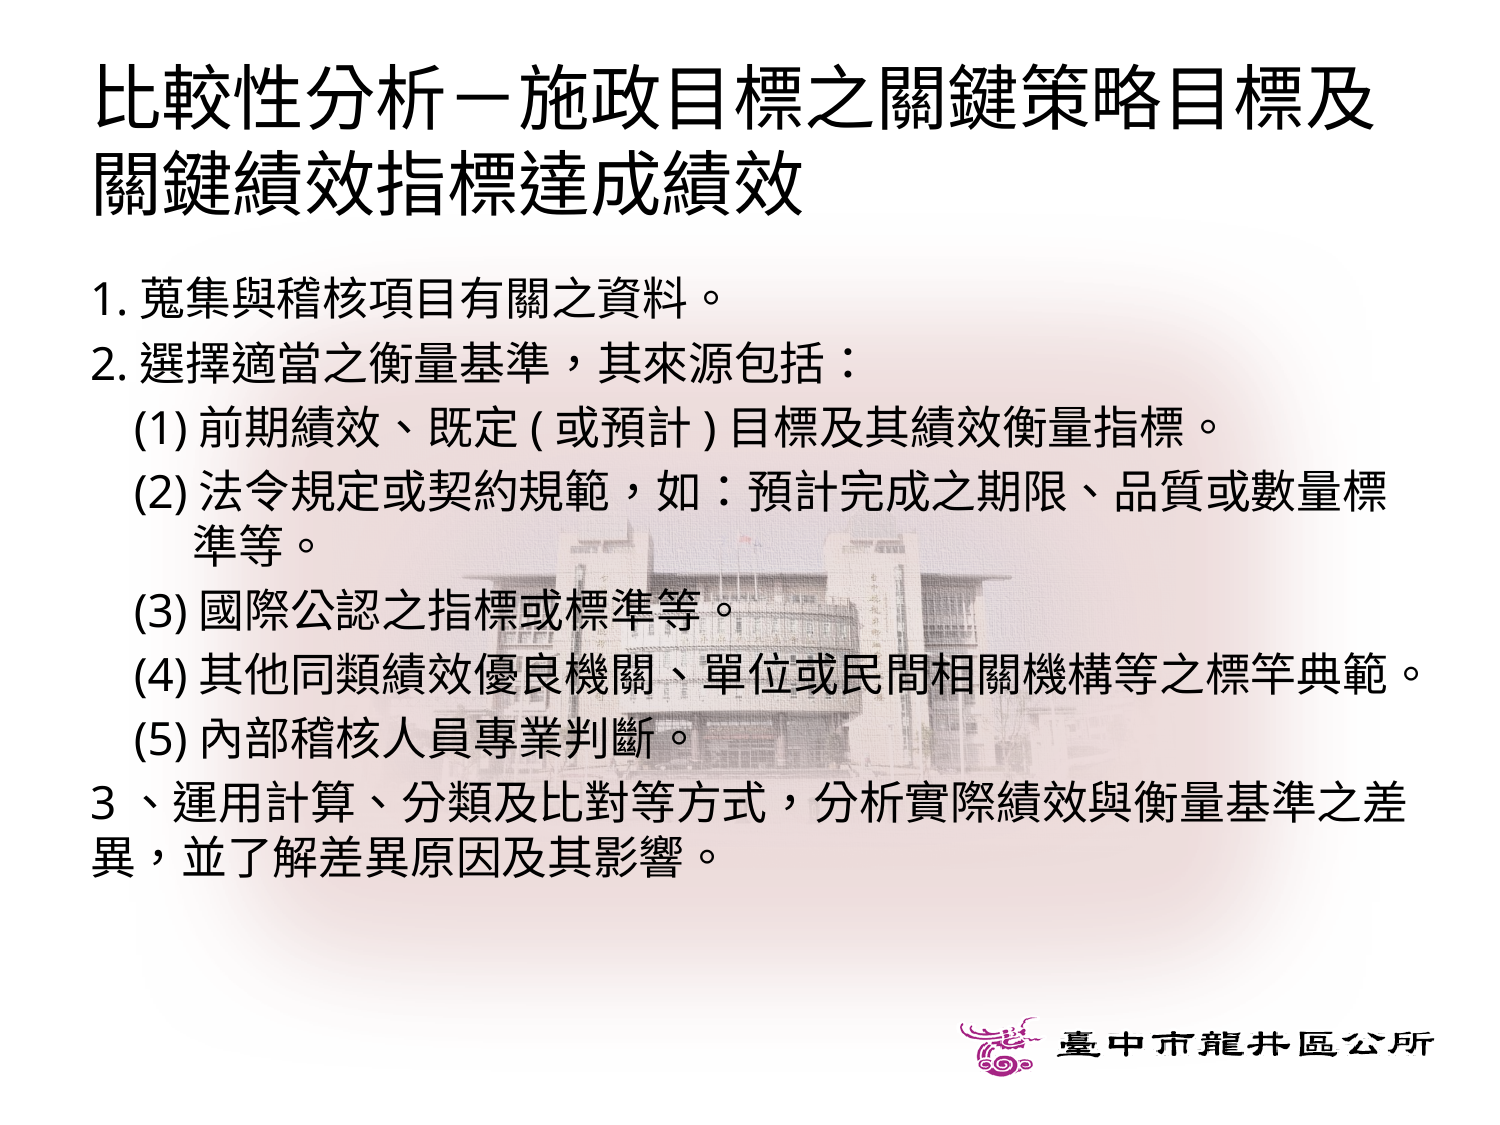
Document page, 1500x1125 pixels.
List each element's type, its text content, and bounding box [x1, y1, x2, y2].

list 1.蒐集與稽核項目有關之資料。 2.選擇適當之衡量基準，其來源包括： (1)前期績效、既定(或預計)目標及其績效衡量指標。 (2)法令規定或契約規範，如：預計完成之期限、品質或數量標準等。 (3)國際公認之指標或標準等。 (4)其他同類績效優良機關、單位或民間相關機構等之標竿典範。 (5)內部稽核人員專業判斷。 3、運用計算、分類及比對等方式，分析實際績效與衡量基準之差異，並了解差異原因及其影響。 [75, 262, 1425, 1005]
picture [950, 1011, 1459, 1083]
title 比較性分析－施政目標之關鍵策略目標及關鍵績效指標達成績效 [75, 45, 1425, 233]
